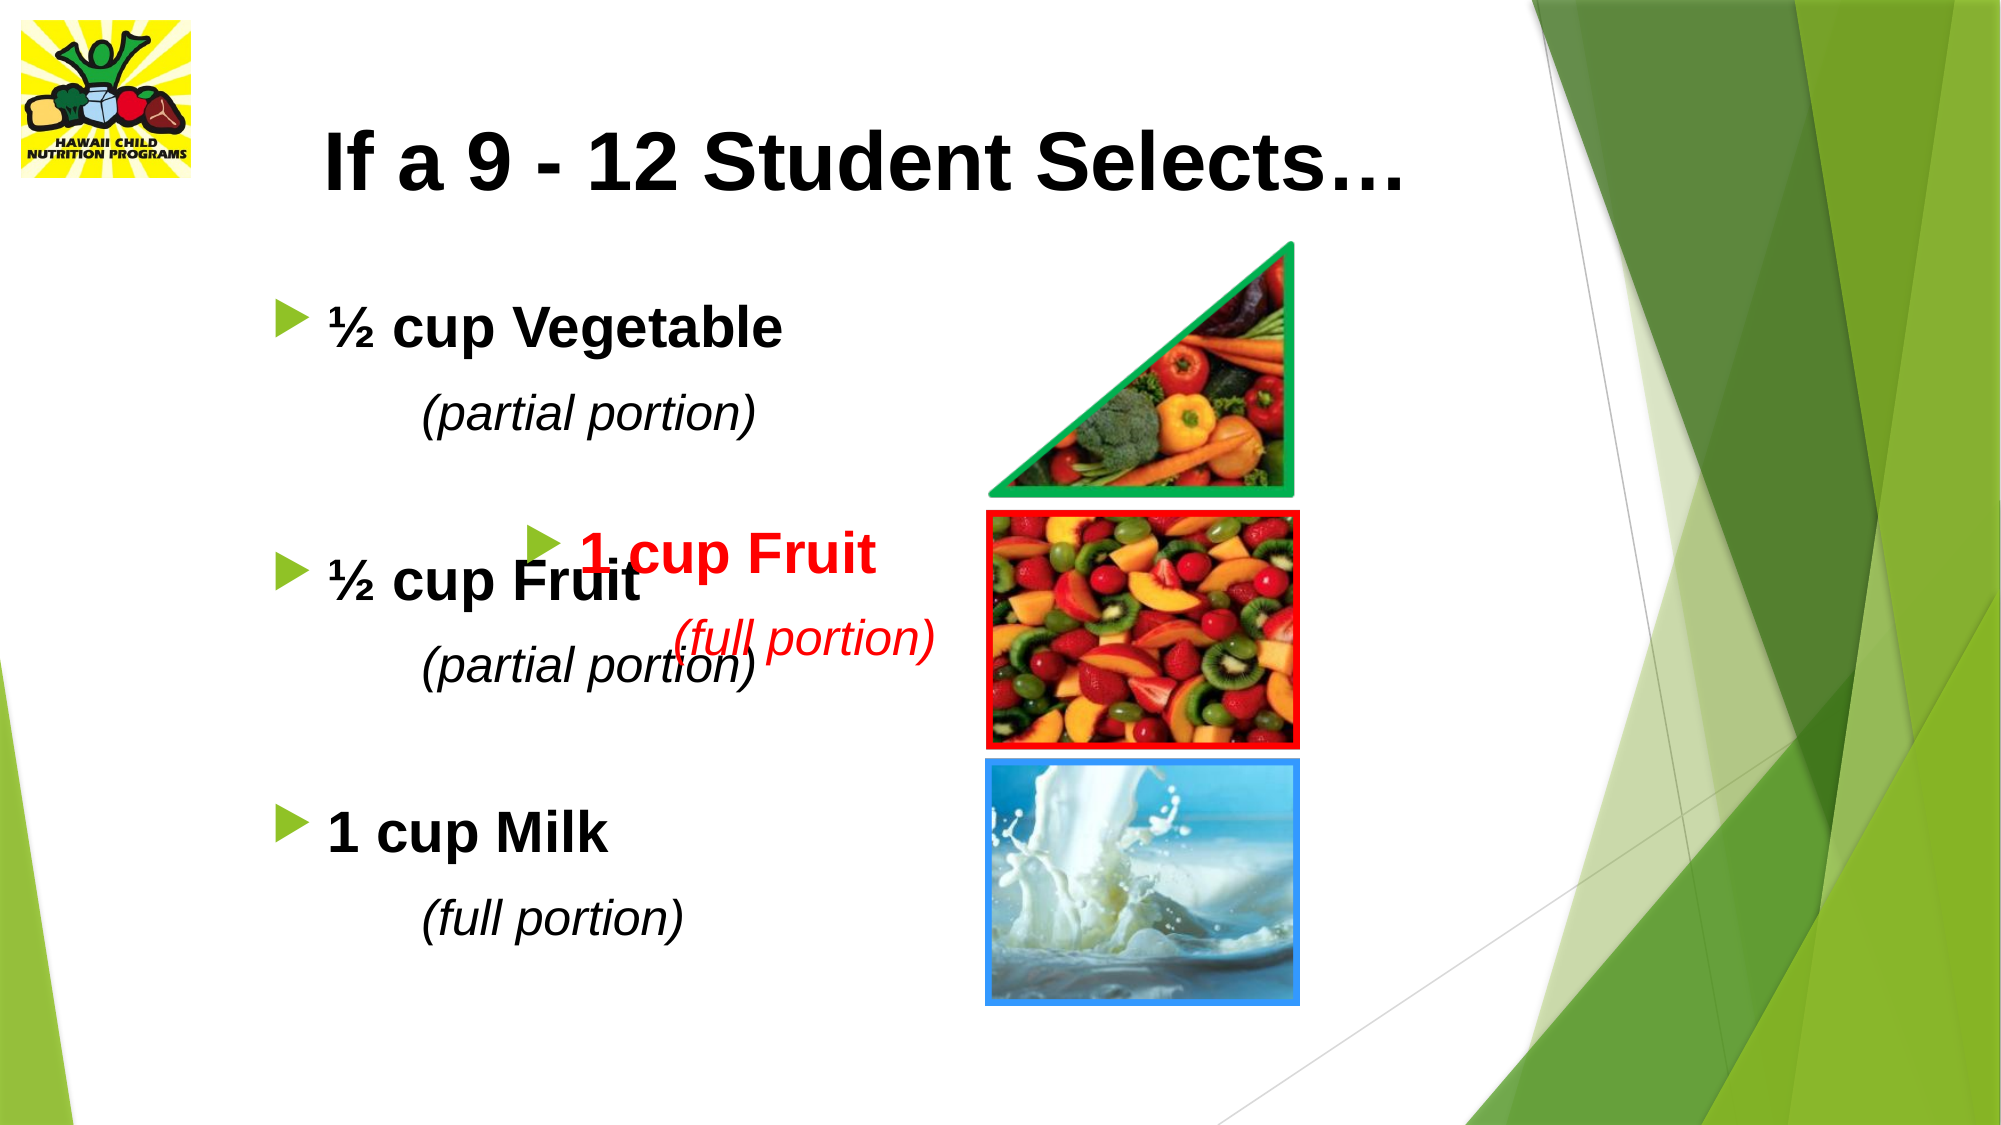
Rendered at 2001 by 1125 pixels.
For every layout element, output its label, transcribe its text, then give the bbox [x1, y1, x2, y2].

title If a 9 - 12 Student Selects… [212, 99, 1522, 317]
picture [21, 20, 191, 178]
list ½ cup Vegetable (partial portion) ½ cup Fruit (partial portion) 1 cup Milk (full portion) [256, 282, 882, 922]
picture [985, 241, 1301, 1006]
text_box 1 cup Fruit (full portion) [507, 507, 971, 696]
